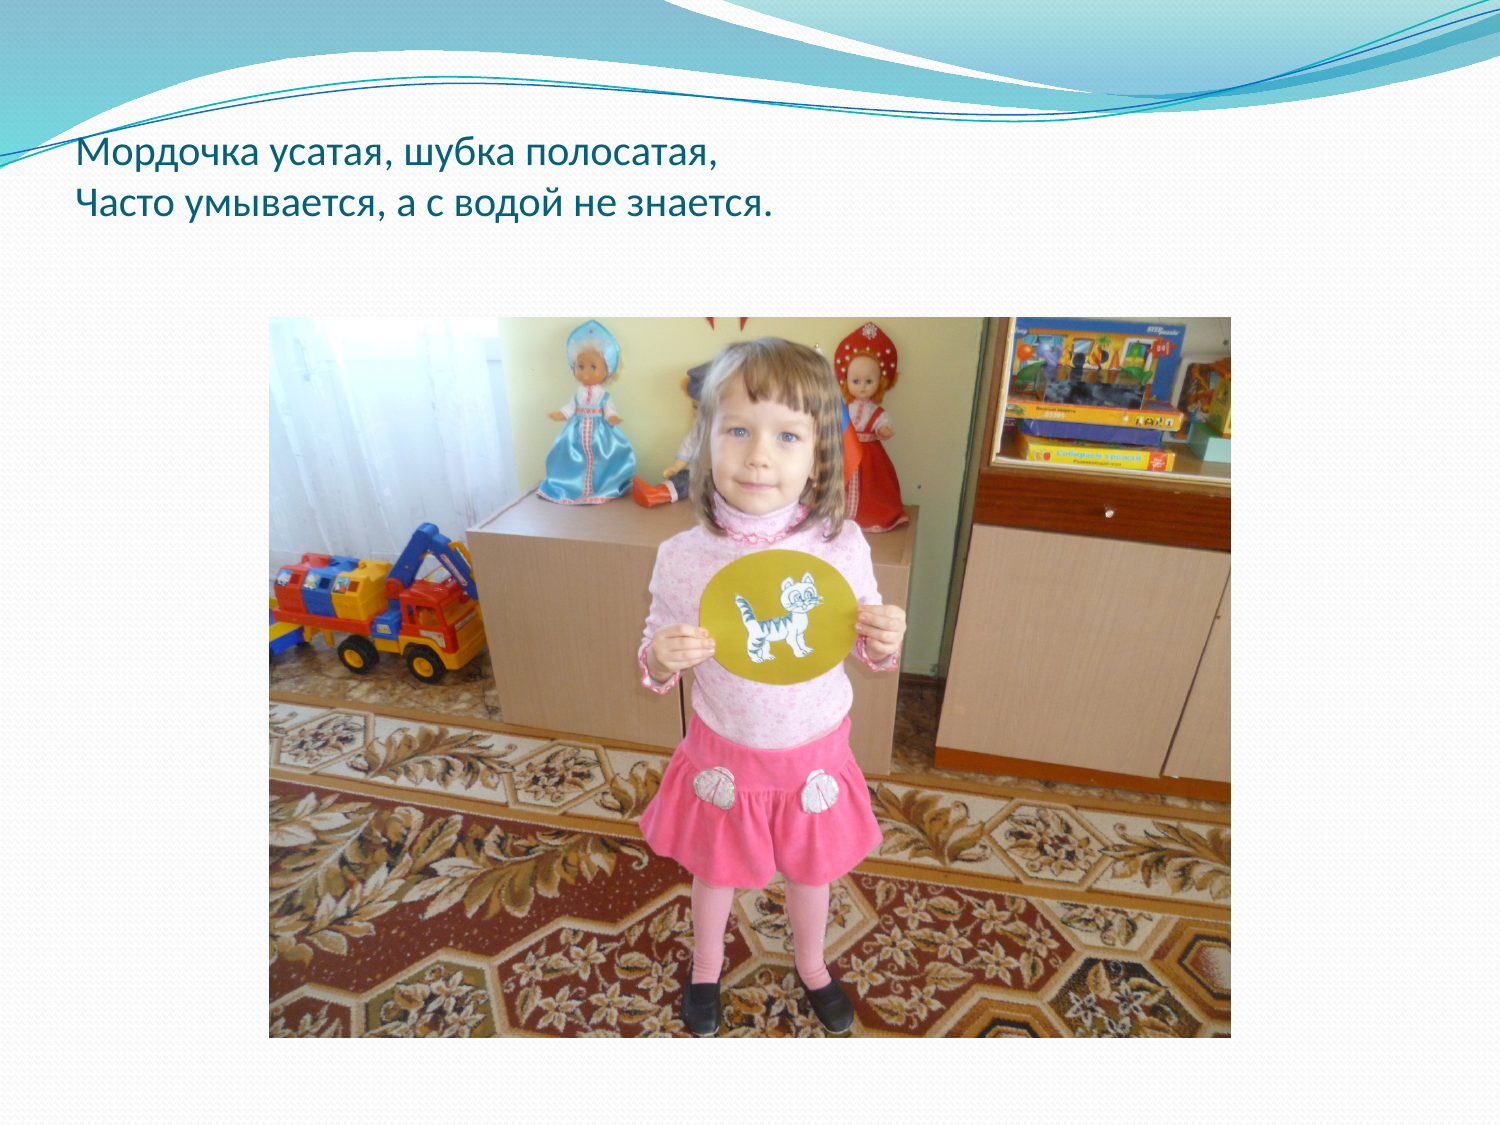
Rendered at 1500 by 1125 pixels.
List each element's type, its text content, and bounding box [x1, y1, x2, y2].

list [269, 317, 1231, 1038]
title Мордочка усатая, шубка полосатая, Часто умывается, а с водой не знается. [75, 115, 1425, 303]
